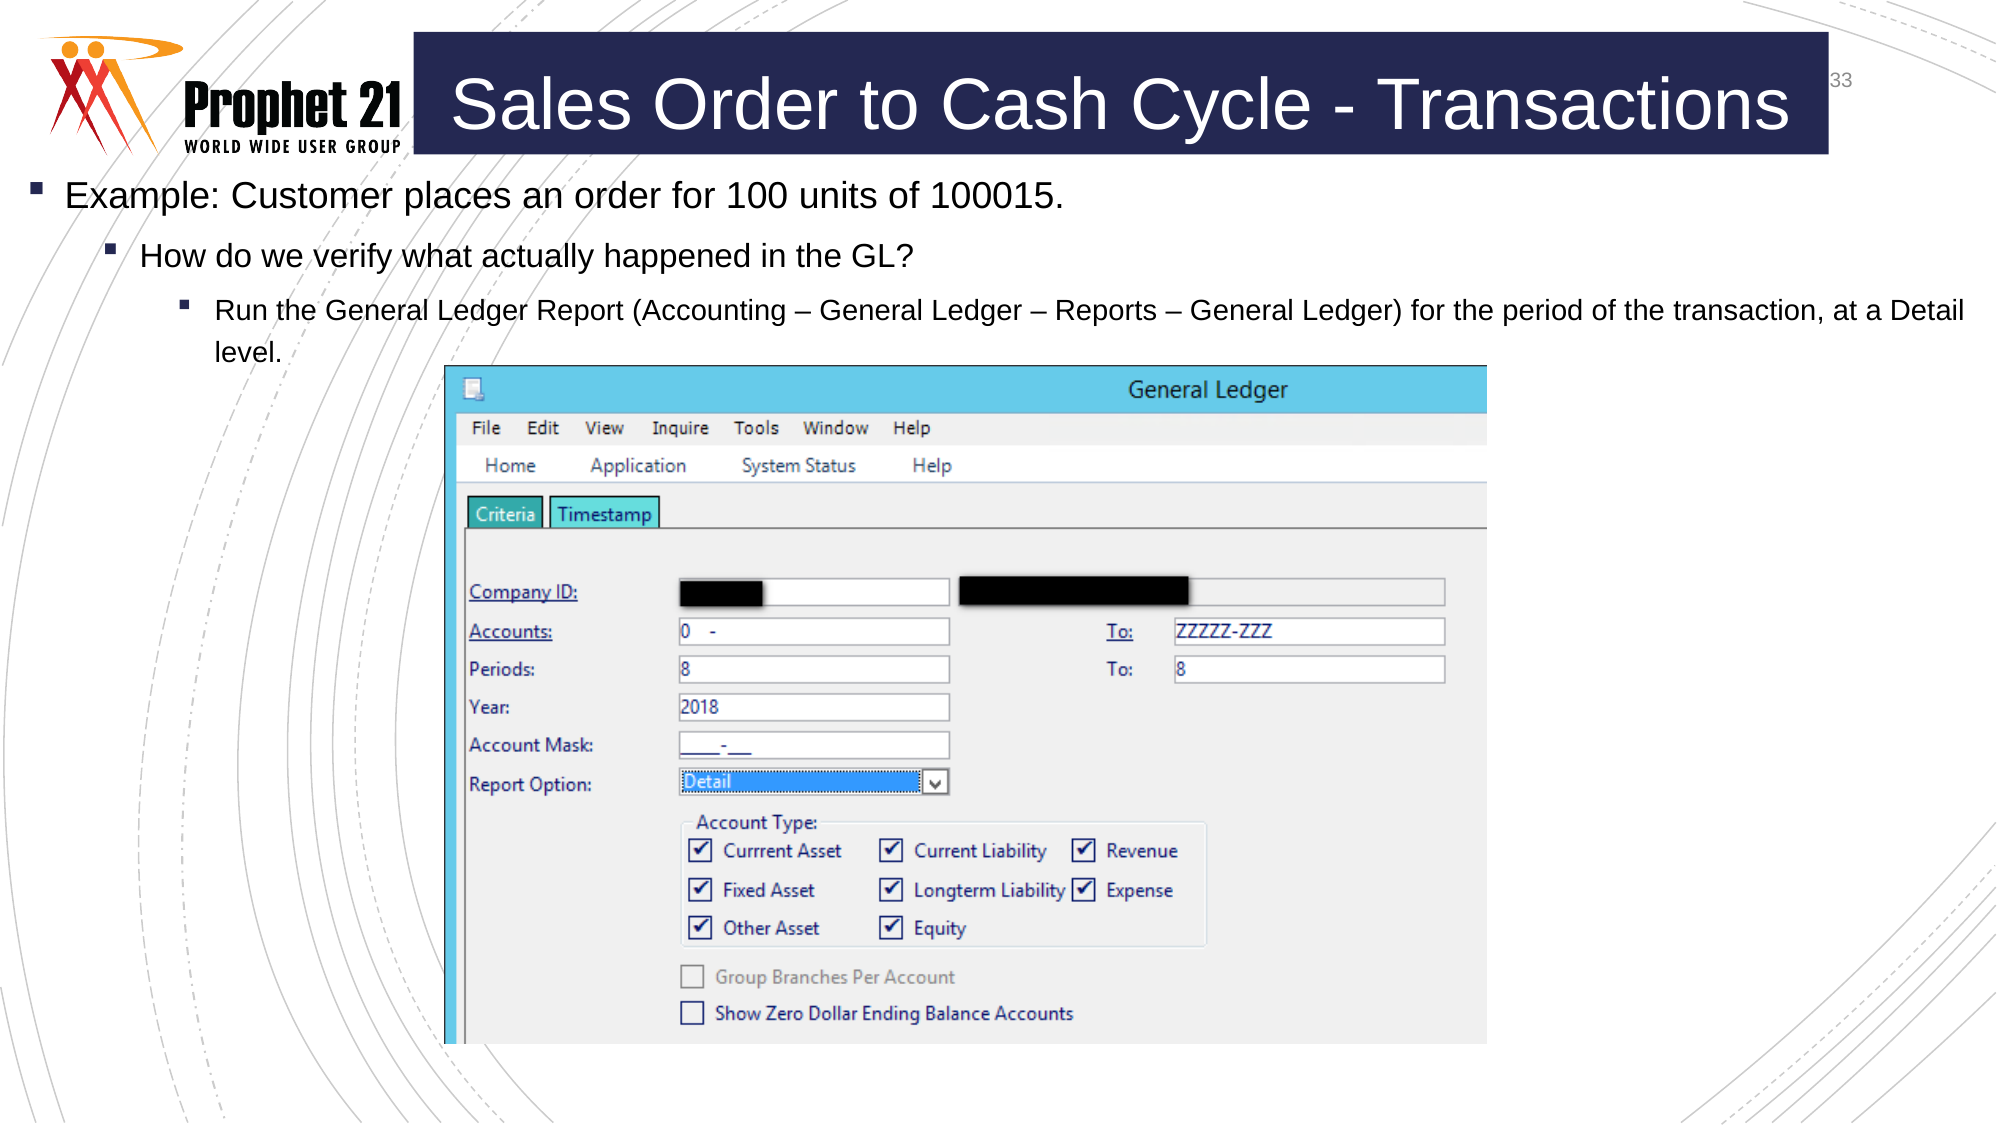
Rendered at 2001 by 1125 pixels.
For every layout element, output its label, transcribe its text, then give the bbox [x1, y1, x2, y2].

picture [443, 365, 1487, 1044]
picture [37, 36, 400, 154]
text_box Sales Order to Cash Cycle - Transactions [413, 31, 1829, 155]
list Example: Customer places an order for 100 units of 100015. How do we verify what actually happened in the GL? Run the General Ledger Report (Accounting – General Ledger – Reports – General Ledger) for the period of the transaction, at a Detail level. [12, 154, 2000, 1094]
slide_number 33 [1829, 52, 1868, 105]
